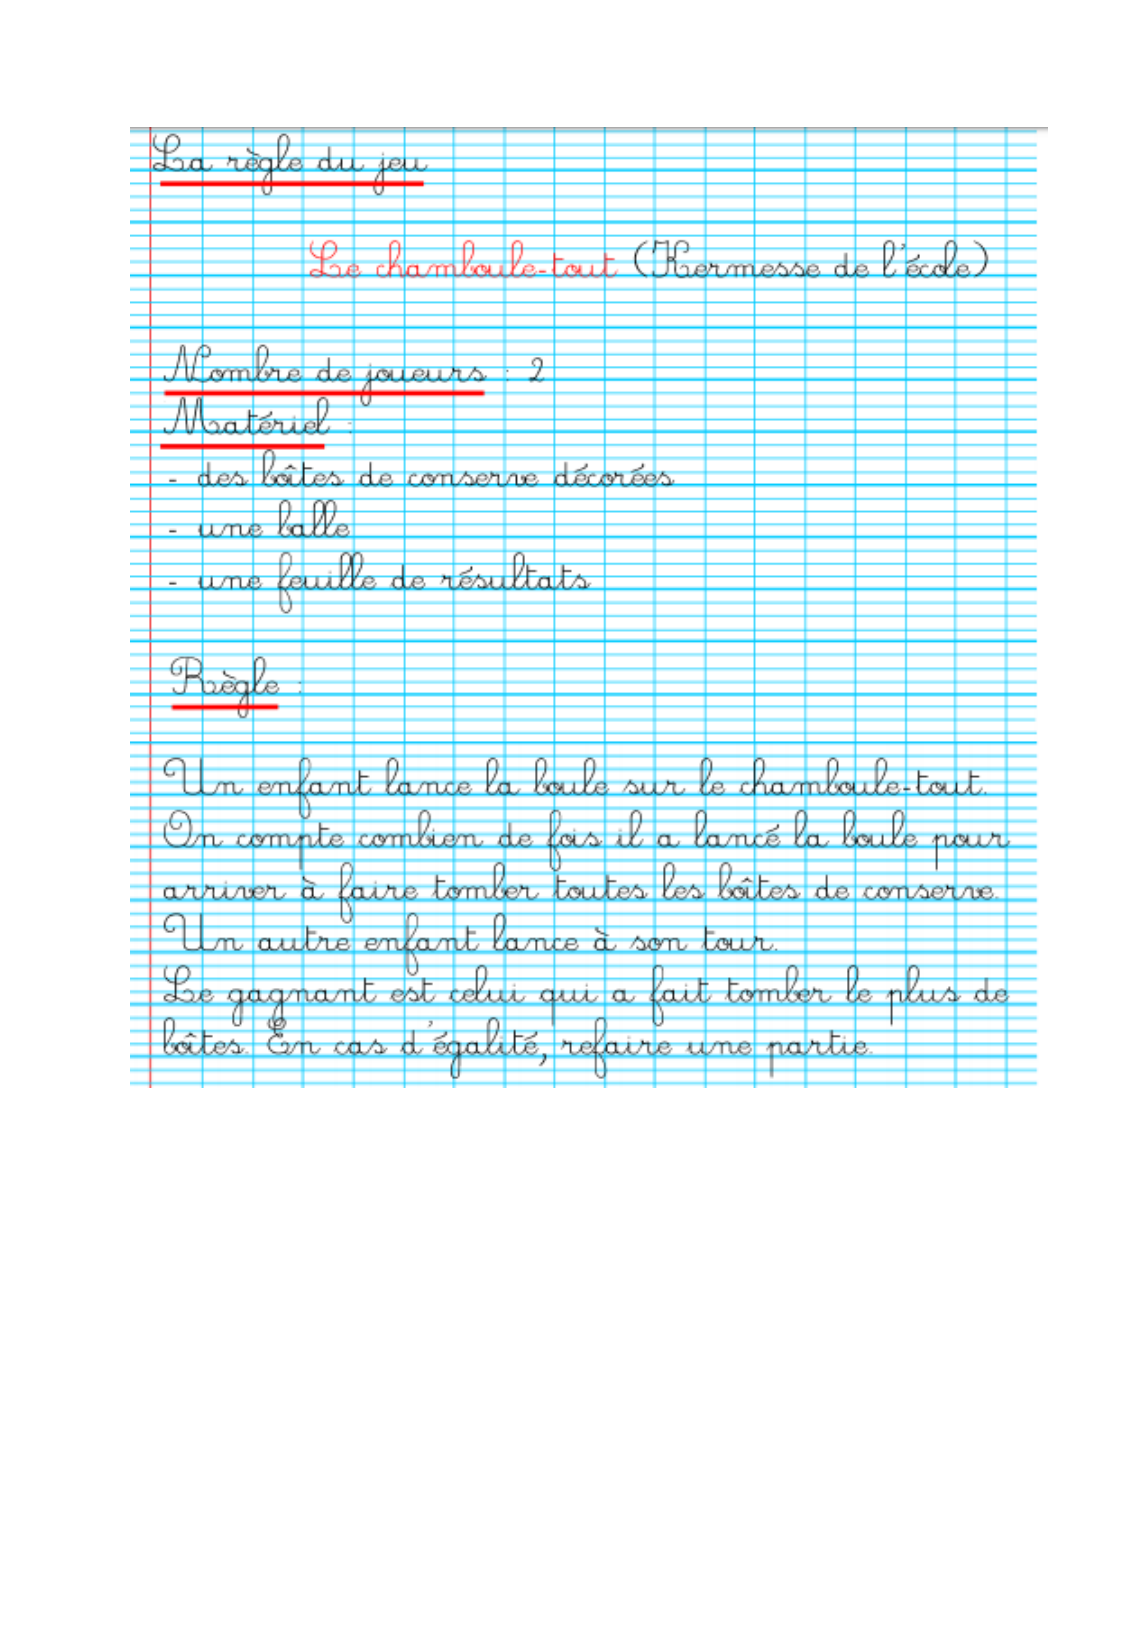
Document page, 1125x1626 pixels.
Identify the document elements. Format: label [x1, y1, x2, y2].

picture [130, 127, 1048, 1088]
